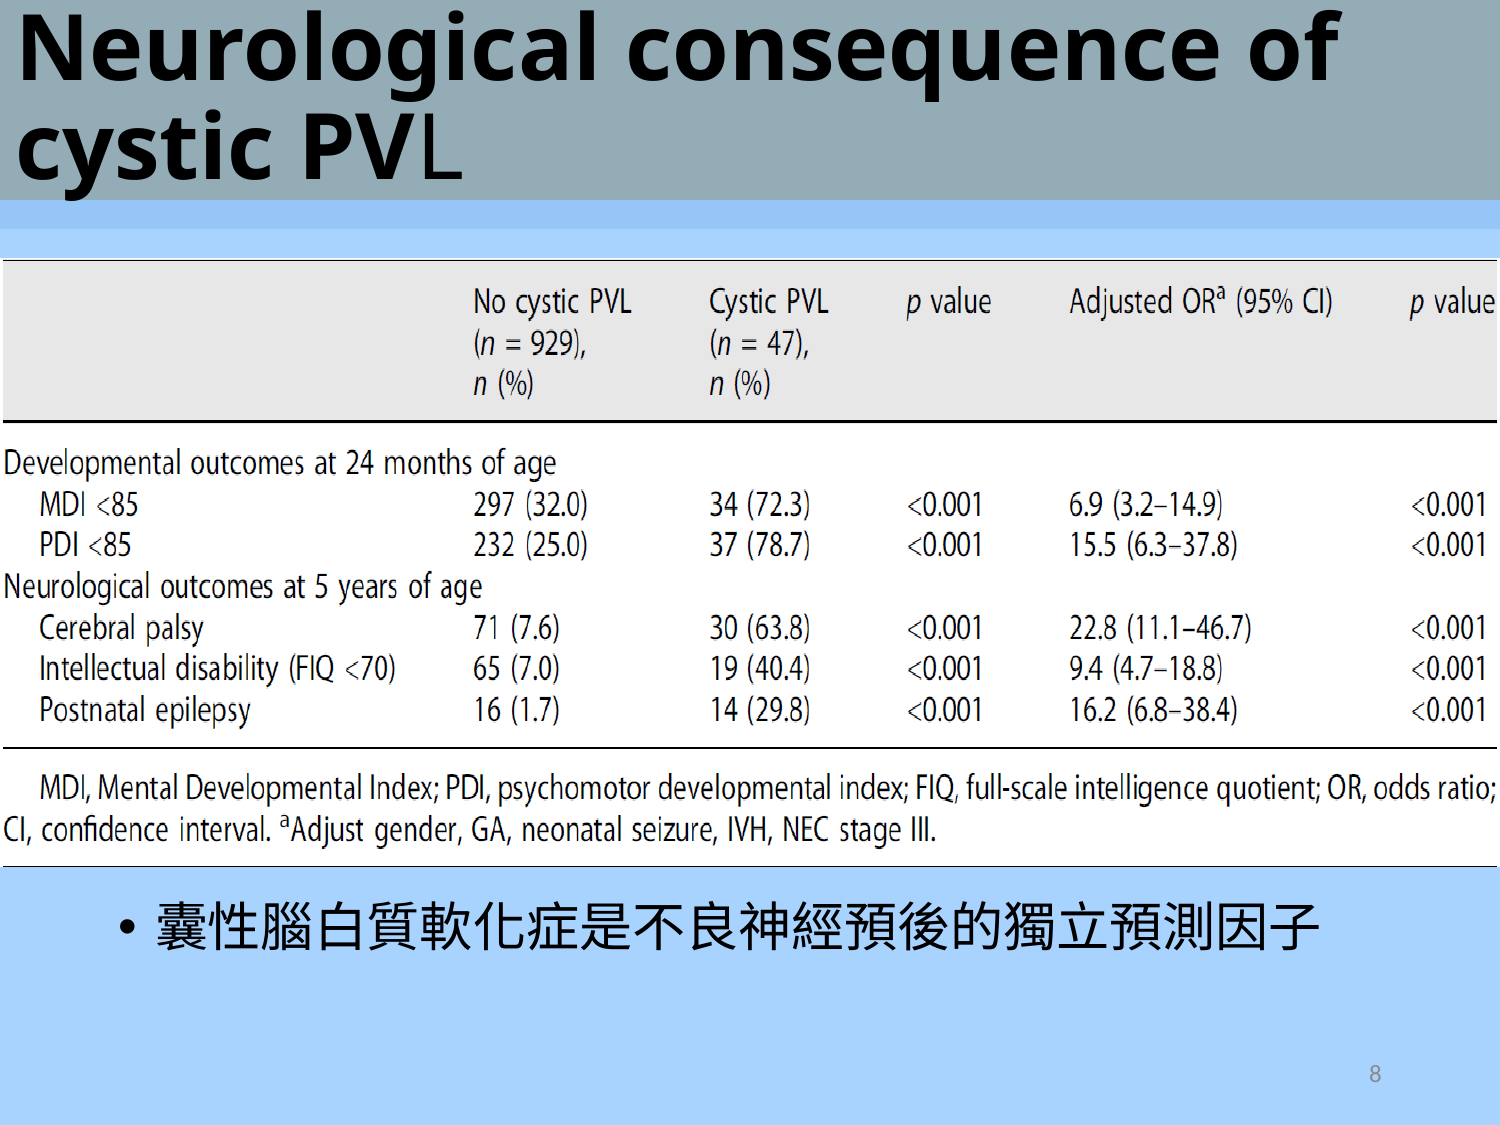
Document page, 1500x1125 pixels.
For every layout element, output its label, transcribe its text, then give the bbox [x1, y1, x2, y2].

picture [0, 258, 1500, 867]
slide_number 8 [1059, 1042, 1397, 1103]
list 囊性腦白質軟化症是不良神經預後的獨立預測因子 [103, 893, 1397, 1014]
title Neurological consequence of cystic PVL [0, 0, 1500, 200]
